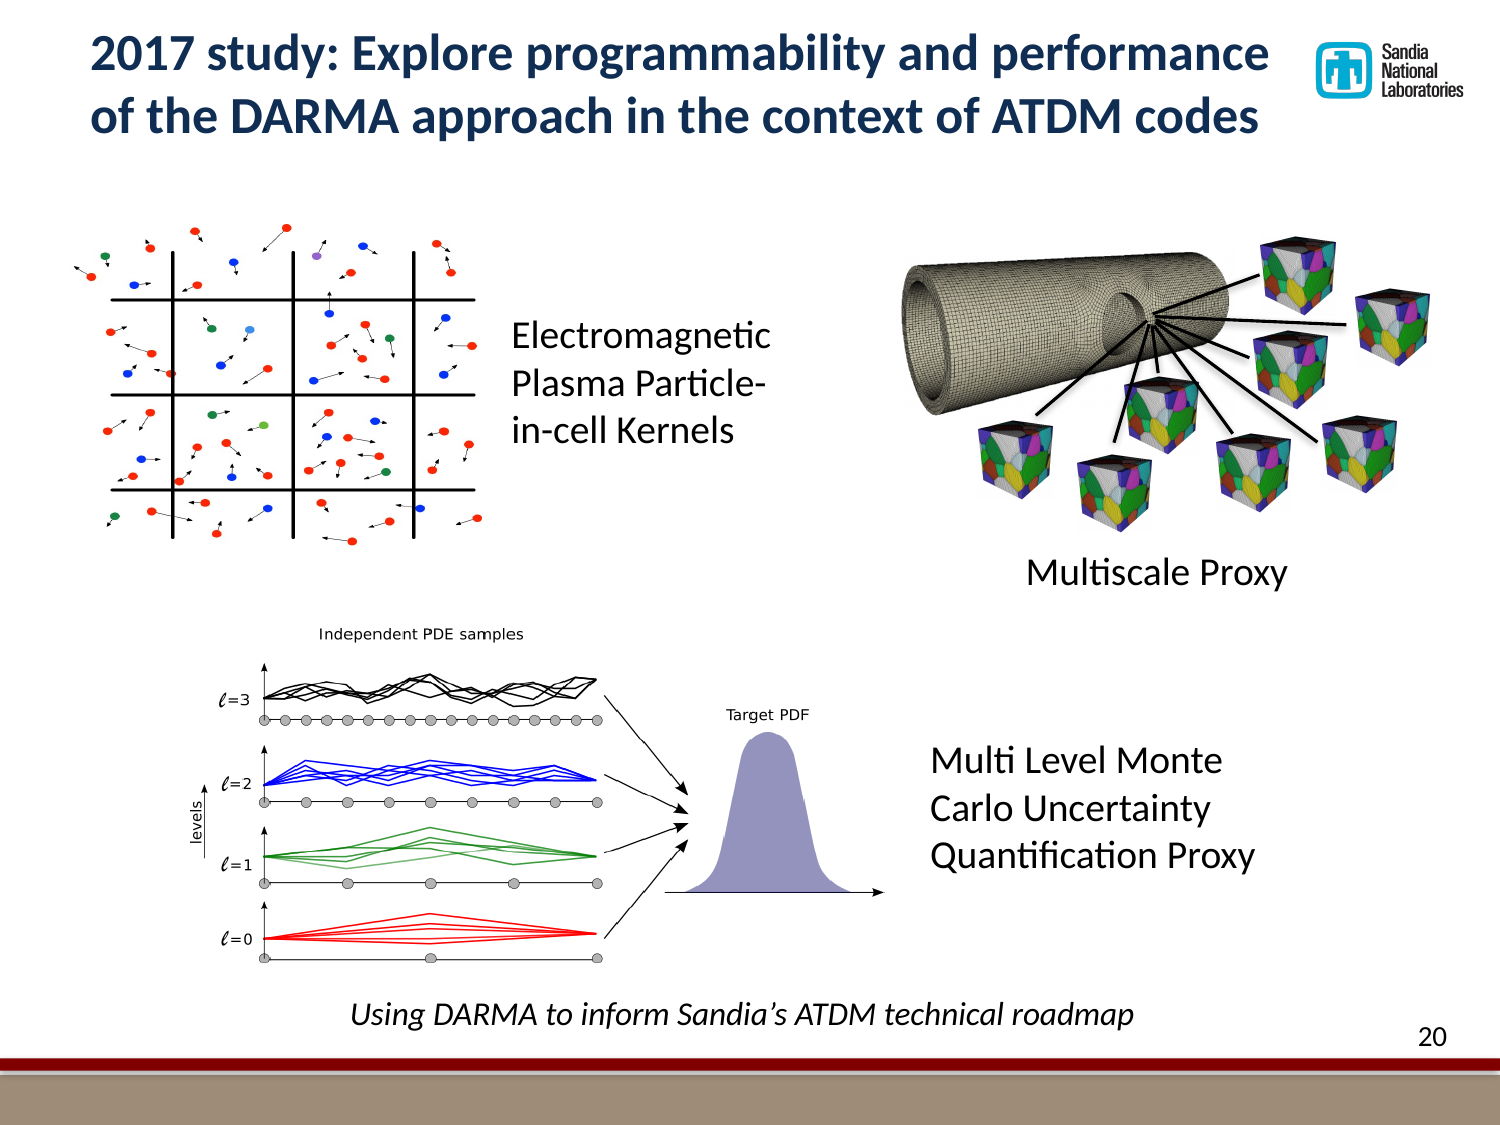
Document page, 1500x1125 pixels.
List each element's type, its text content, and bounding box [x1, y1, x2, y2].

text_box Multi Level Monte Carlo Uncertainty Quantification Proxy [915, 726, 1321, 884]
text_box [895, 235, 1431, 533]
picture [1313, 37, 1467, 105]
title 2017 study: Explore programmability and performance of the DARMA approach in the context of ATDM codes [74, 0, 1313, 163]
text_box Multiscale Proxy [1010, 541, 1337, 601]
text_box Using DARMA to inform Sandia’s ATDM technical roadmap [75, 984, 1411, 1040]
picture [63, 224, 482, 546]
slide_number 20 [1362, 1009, 1463, 1072]
picture [189, 627, 886, 963]
text_box Electromagnetic Plasma Particle-in-cell Kernels [496, 301, 810, 459]
